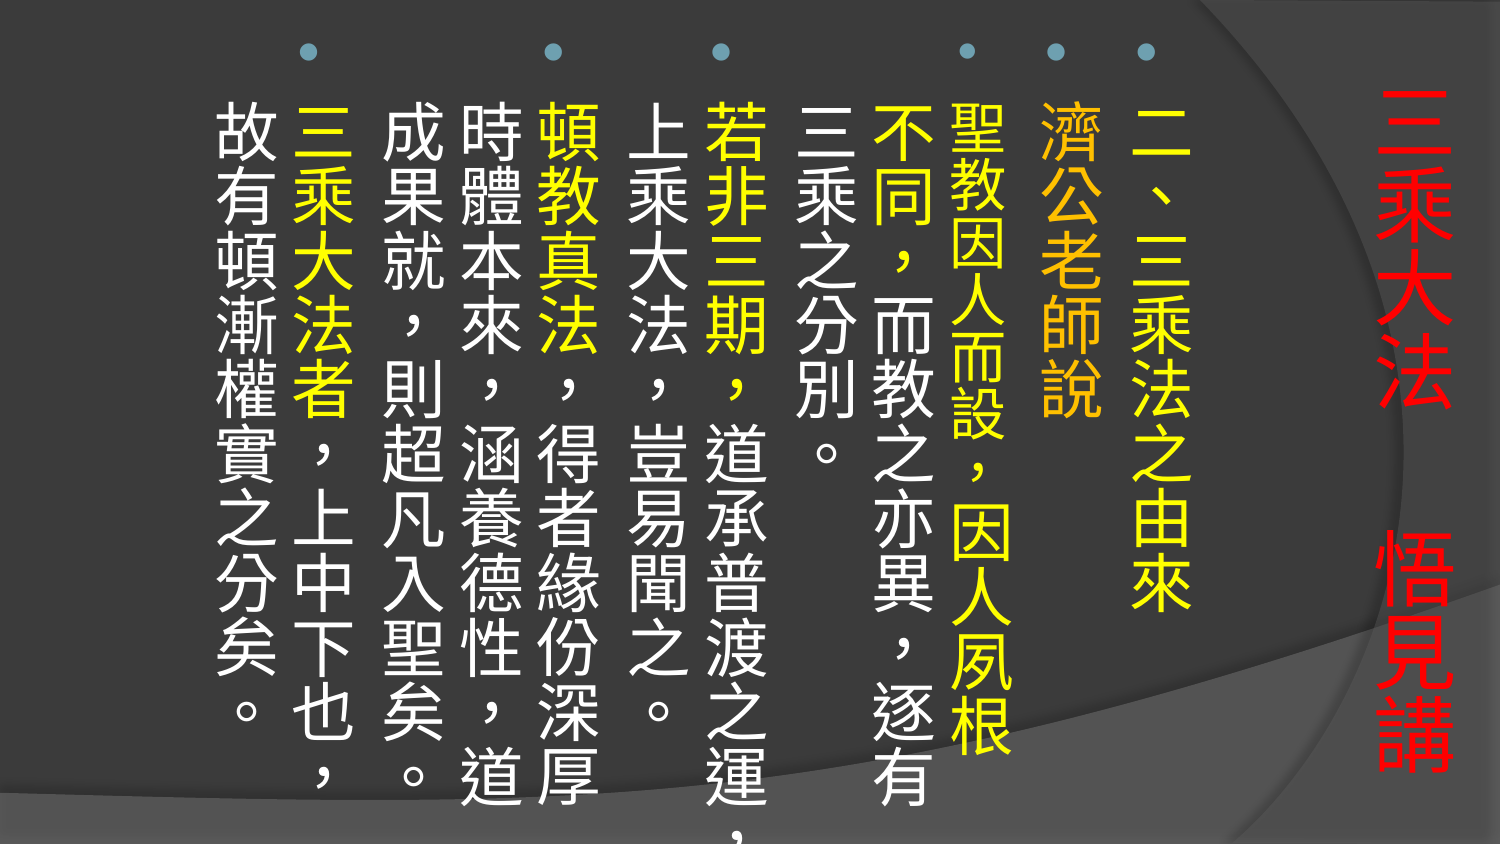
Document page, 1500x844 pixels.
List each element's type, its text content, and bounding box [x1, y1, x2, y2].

list 二、三乘法之由來 濟公老師說 聖教因人而設，因人夙根不同，而教之亦異，逐有三乘之分別。 若非三期，道承普渡之運，上乘大法，豈易聞之。 頓教真法，得者緣份深厚時體本來，涵養德性，道成果就，則超凡入聖矣。 三乘大法者，上中下也，故有頓漸權實之分矣。 [17, 20, 1341, 824]
title 三乘大法 悟見講 [1352, 43, 1473, 812]
